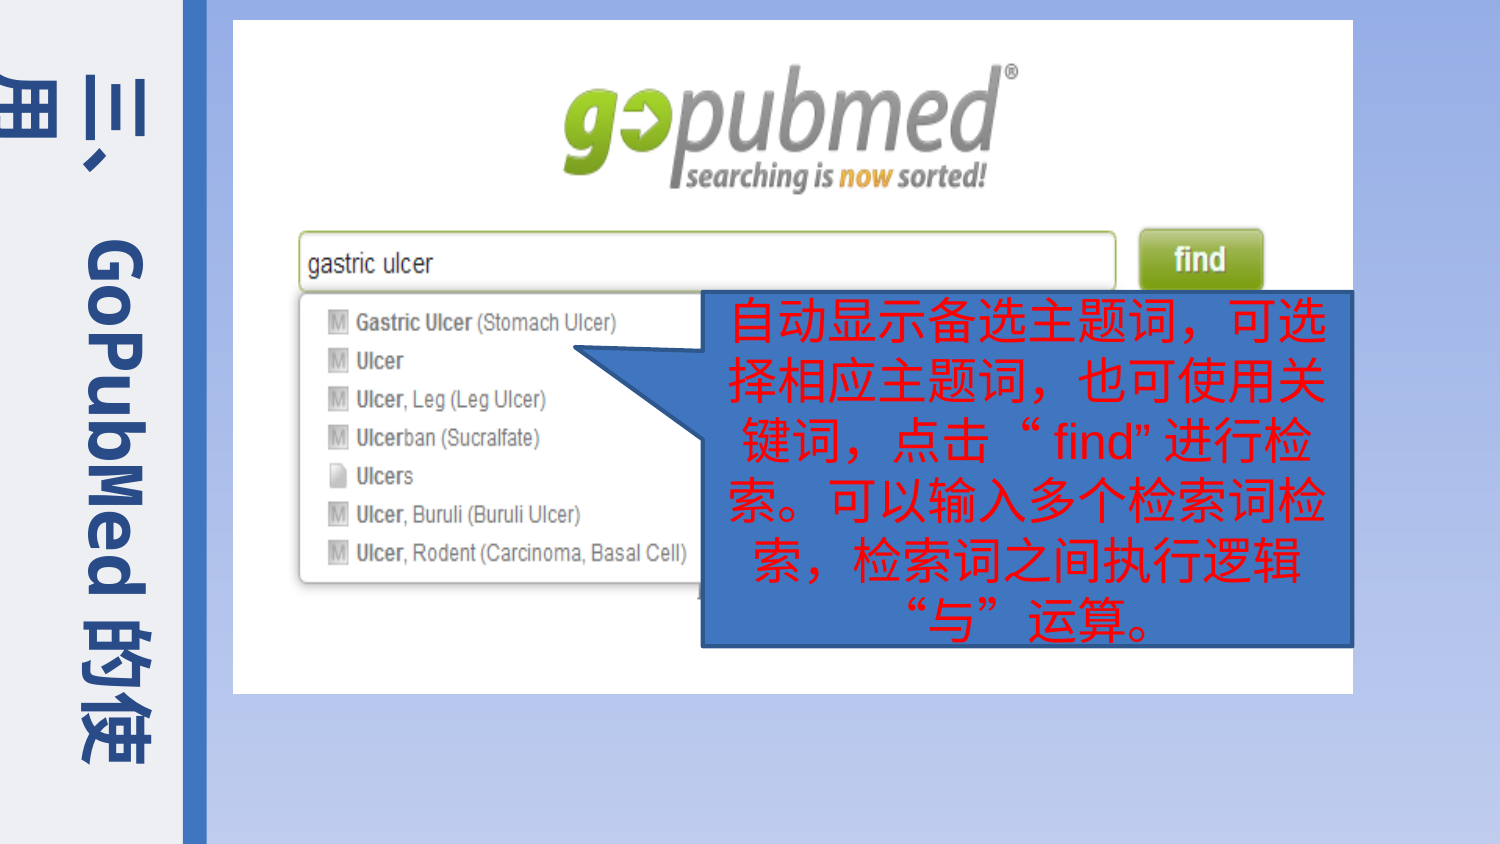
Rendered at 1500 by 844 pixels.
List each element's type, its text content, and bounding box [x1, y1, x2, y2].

picture [233, 20, 1353, 694]
text_box 三、GoPubMed的使用 [50, 55, 172, 800]
text_box [180, 0, 209, 844]
text_box [0, 0, 180, 844]
